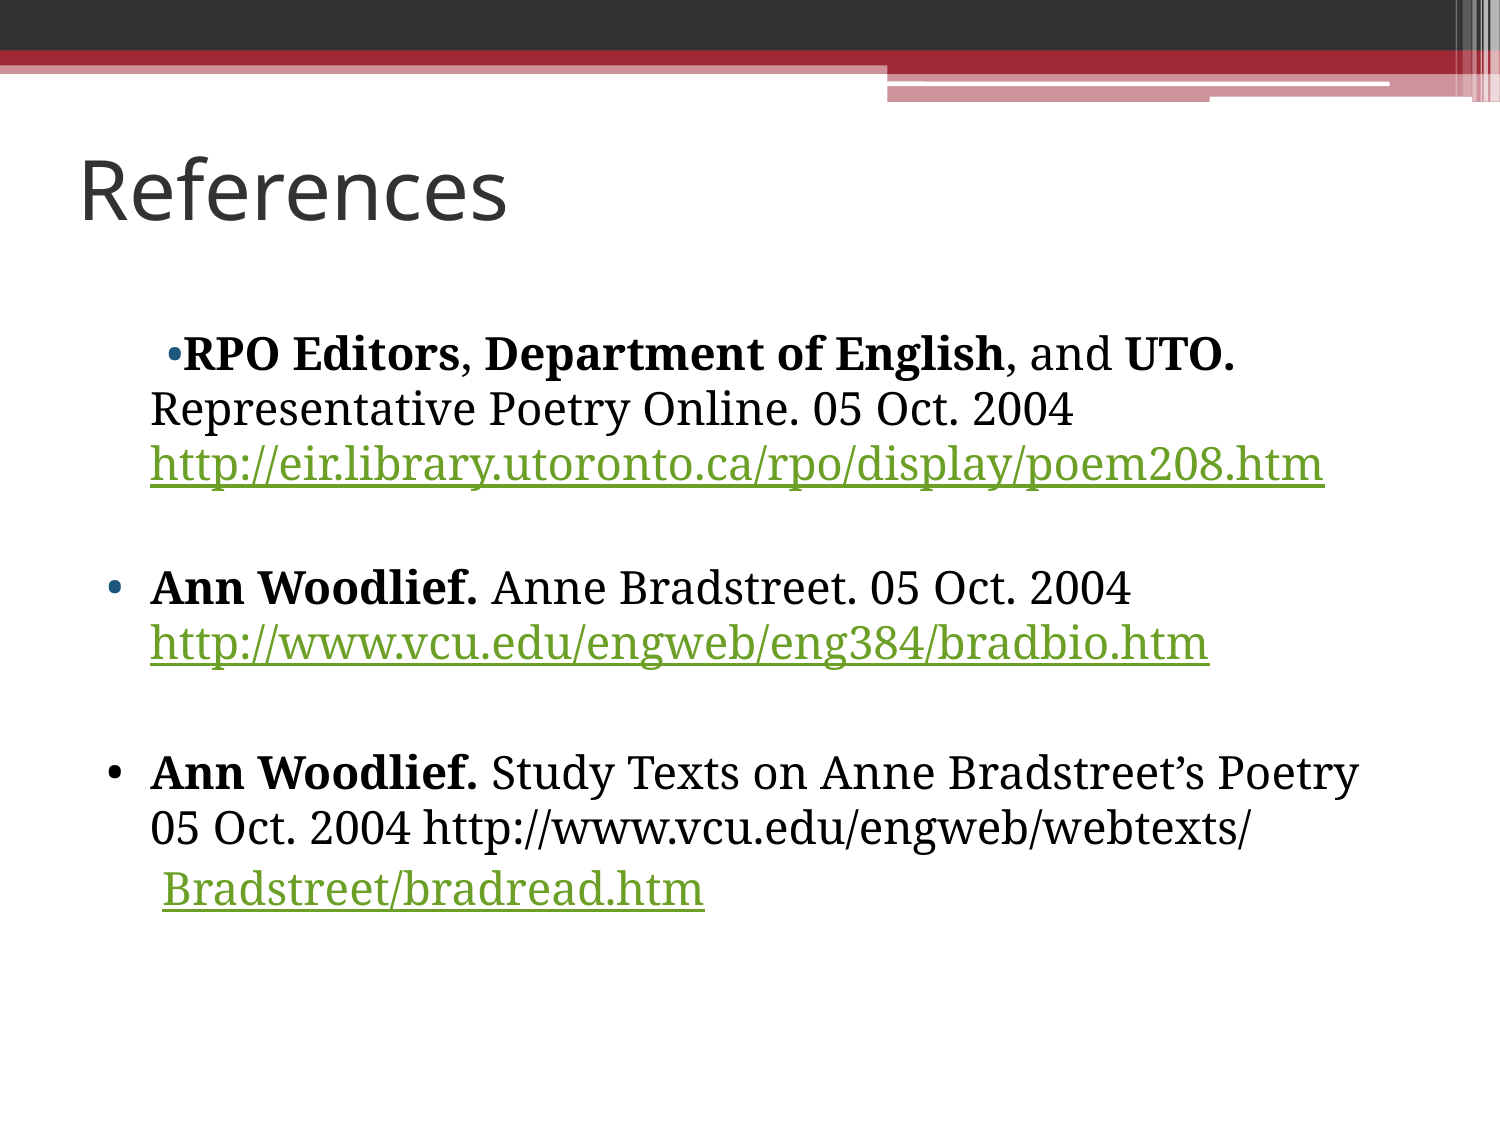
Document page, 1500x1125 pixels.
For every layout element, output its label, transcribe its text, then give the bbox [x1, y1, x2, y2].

list RPO Editors, Department of English, and UTO. Representative Poetry Online. 05 Oct. 2004 http://eir.library.utoronto.ca/rpo/display/poem208.htm Ann Woodlief. Anne Bradstreet. 05 Oct. 2004 http://www.vcu.edu/engweb/eng384/bradbio.htm Ann Woodlief. Study Texts on Anne Bradstreet’s Poetry 05 Oct. 2004 http://www.vcu.edu/engweb/webtexts/ Bradstreet/bradread.htm [75, 262, 1425, 1097]
title References [62, 99, 1413, 275]
